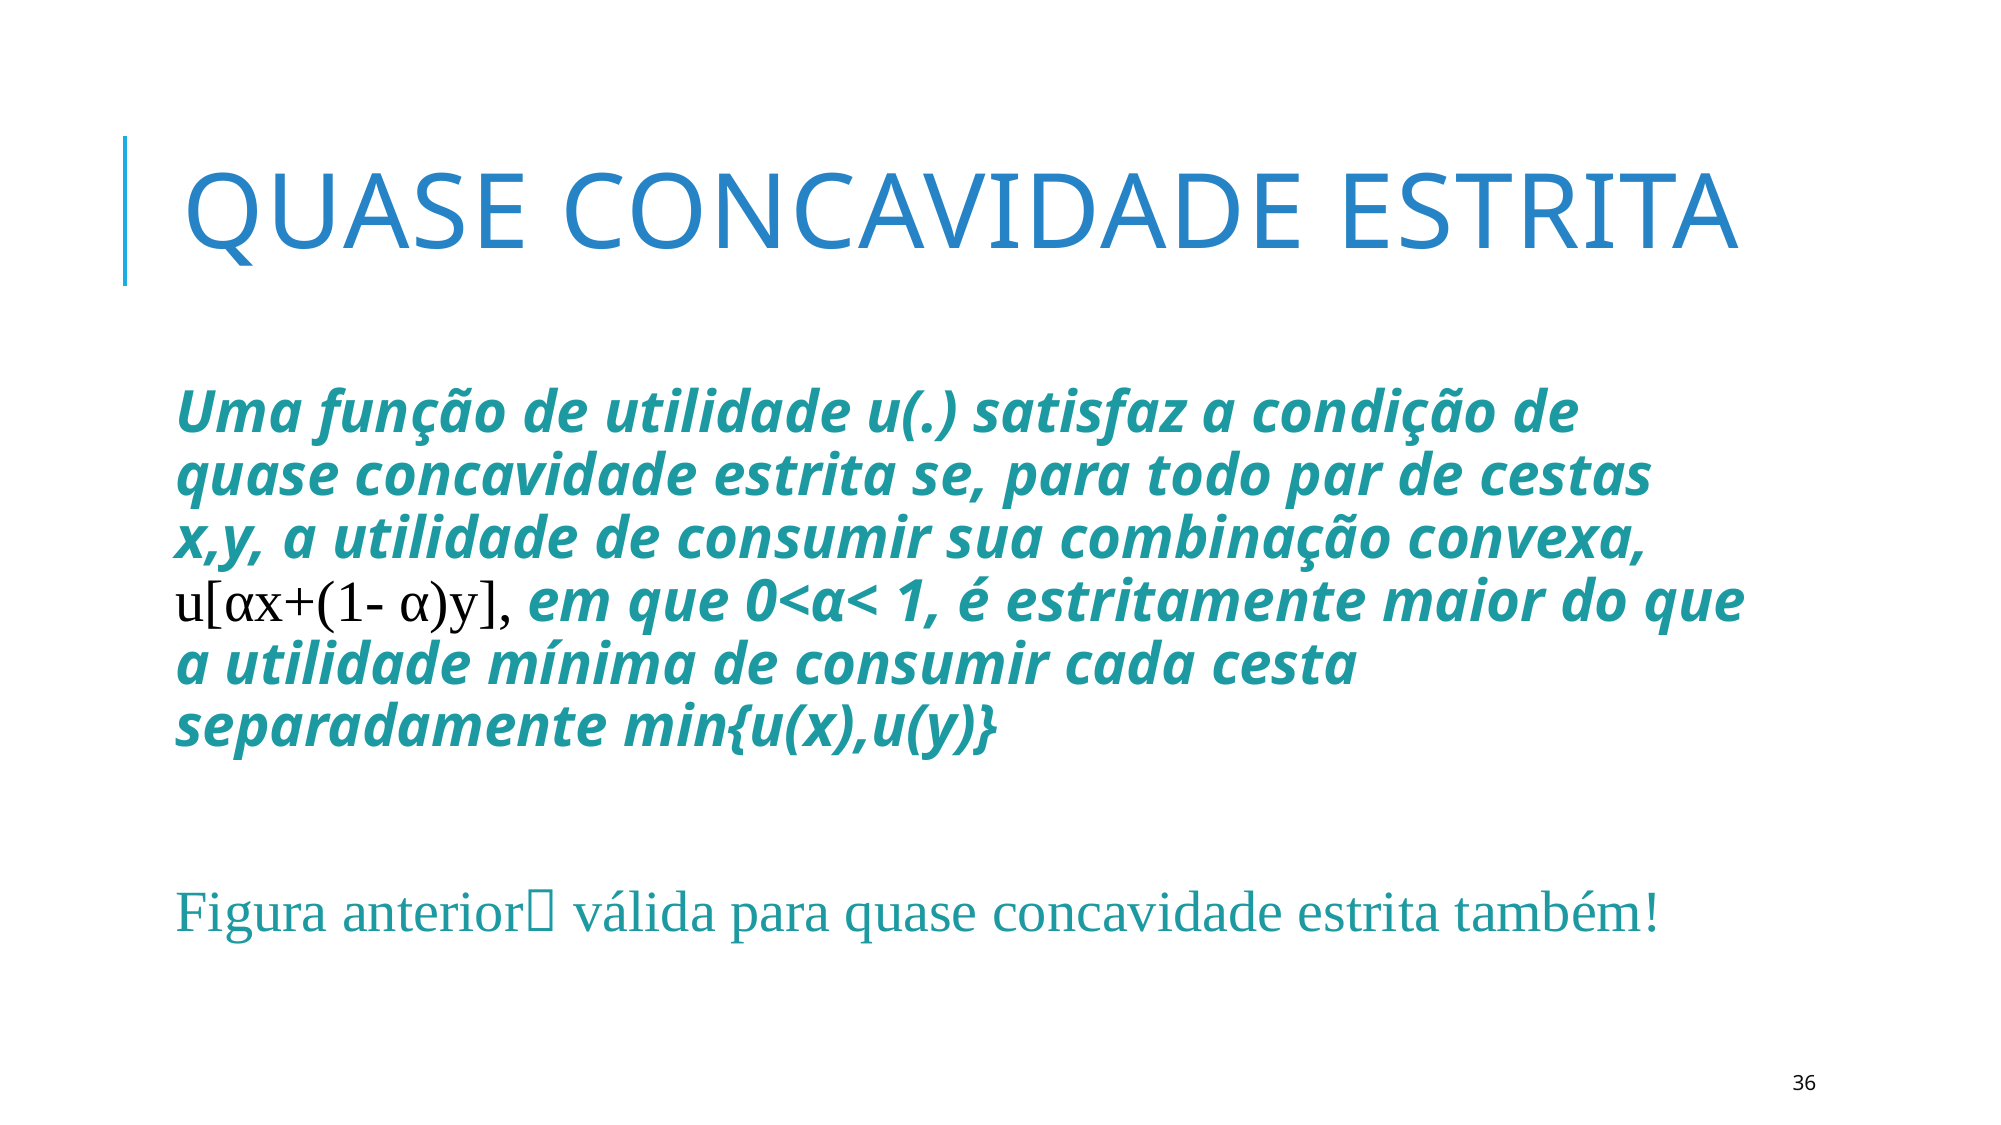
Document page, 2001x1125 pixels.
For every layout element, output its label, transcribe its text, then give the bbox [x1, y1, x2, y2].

list Uma função de utilidade u(.) satisfaz a condição de quase concavidade estrita se, para todo par de cestas x,y, a utilidade de consumir sua combinação convexa, u[αx+(1- α)y], em que 0<α< 1, é estritamente maior do que a utilidade mínima de consumir cada cesta separadamente min{u(x),u(y)} Figura anterior válida para quase concavidade estrita também! [168, 375, 1763, 1035]
title Quase concavidade estrita [168, 96, 1763, 342]
slide_number 36 [1777, 1061, 1938, 1107]
